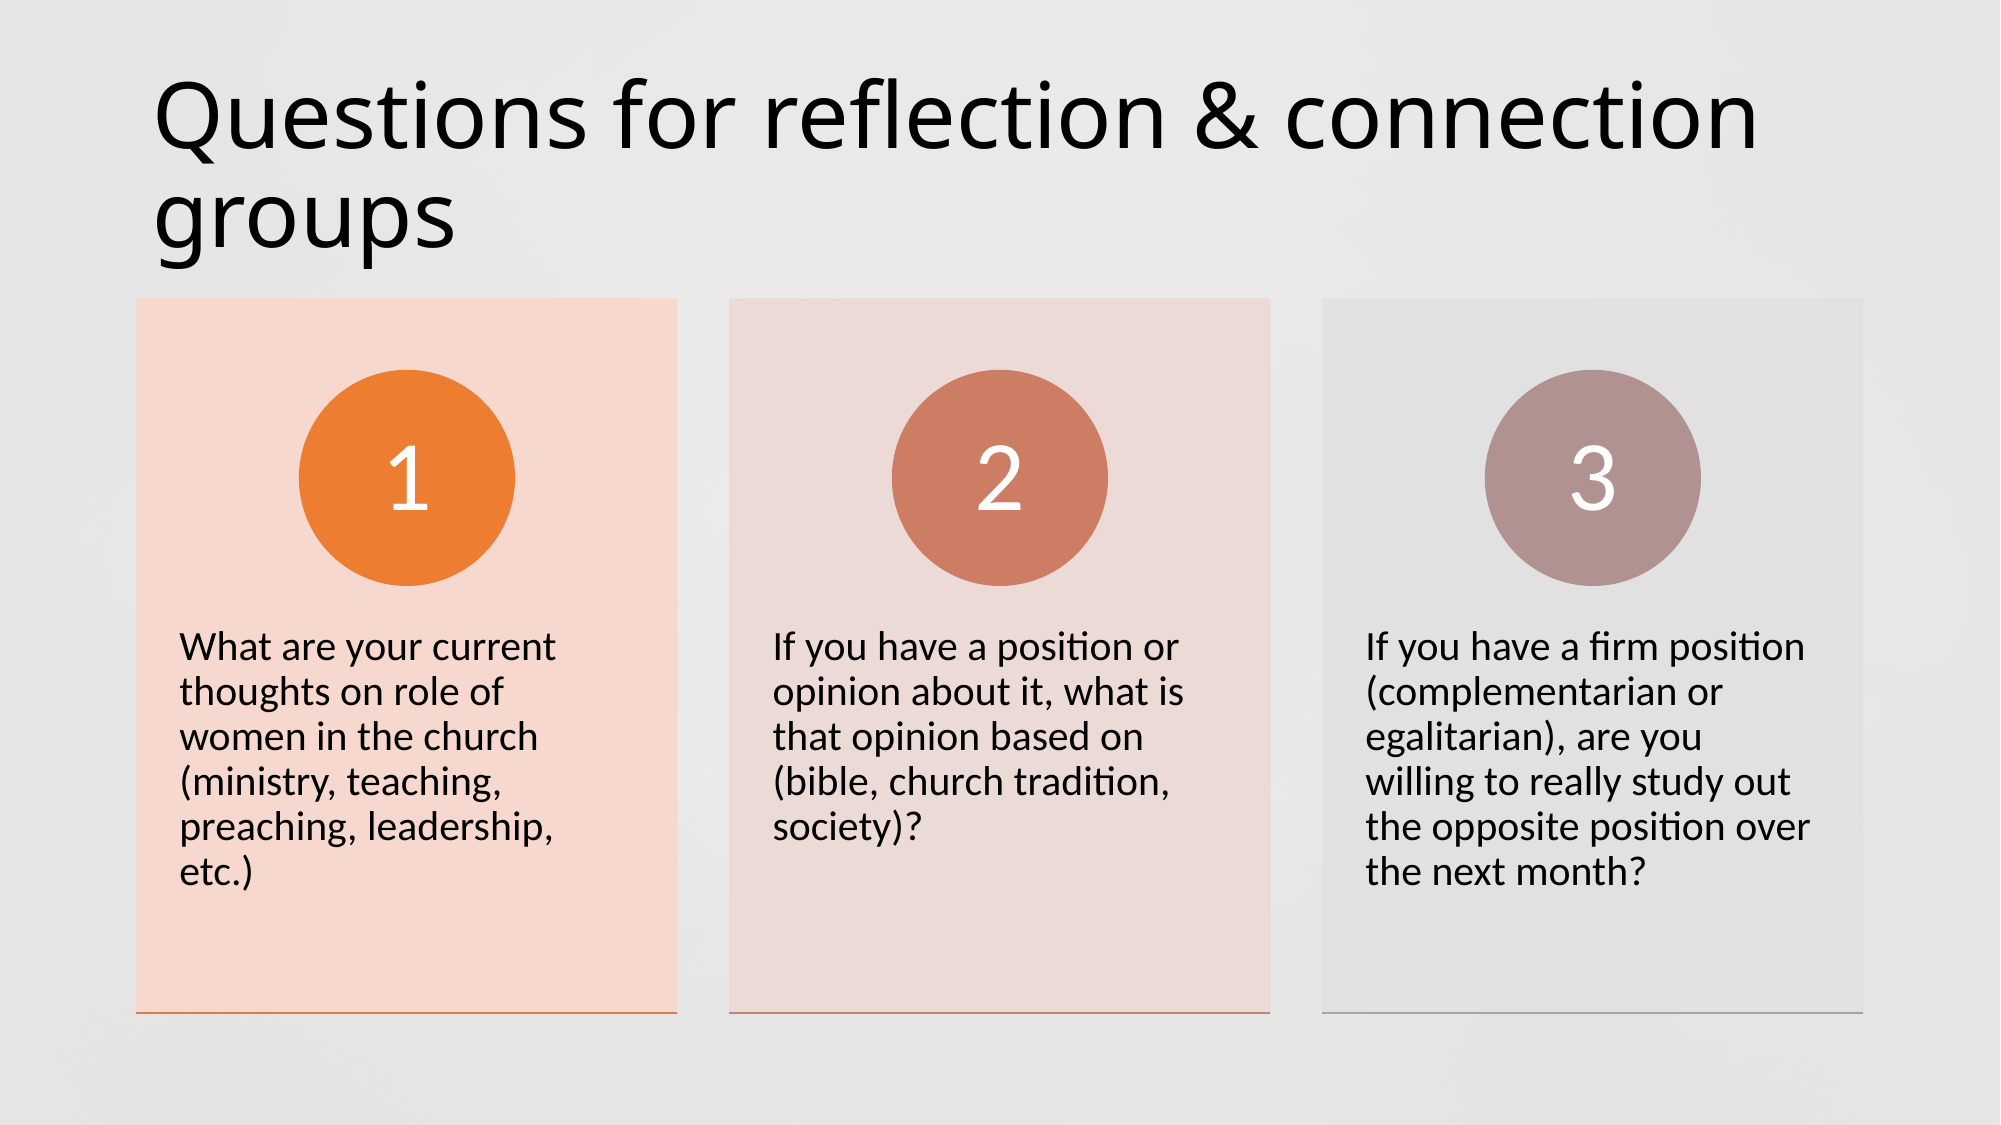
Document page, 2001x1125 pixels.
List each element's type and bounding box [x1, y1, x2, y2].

picture [0, 0, 2000, 1125]
list [137, 299, 1863, 1014]
